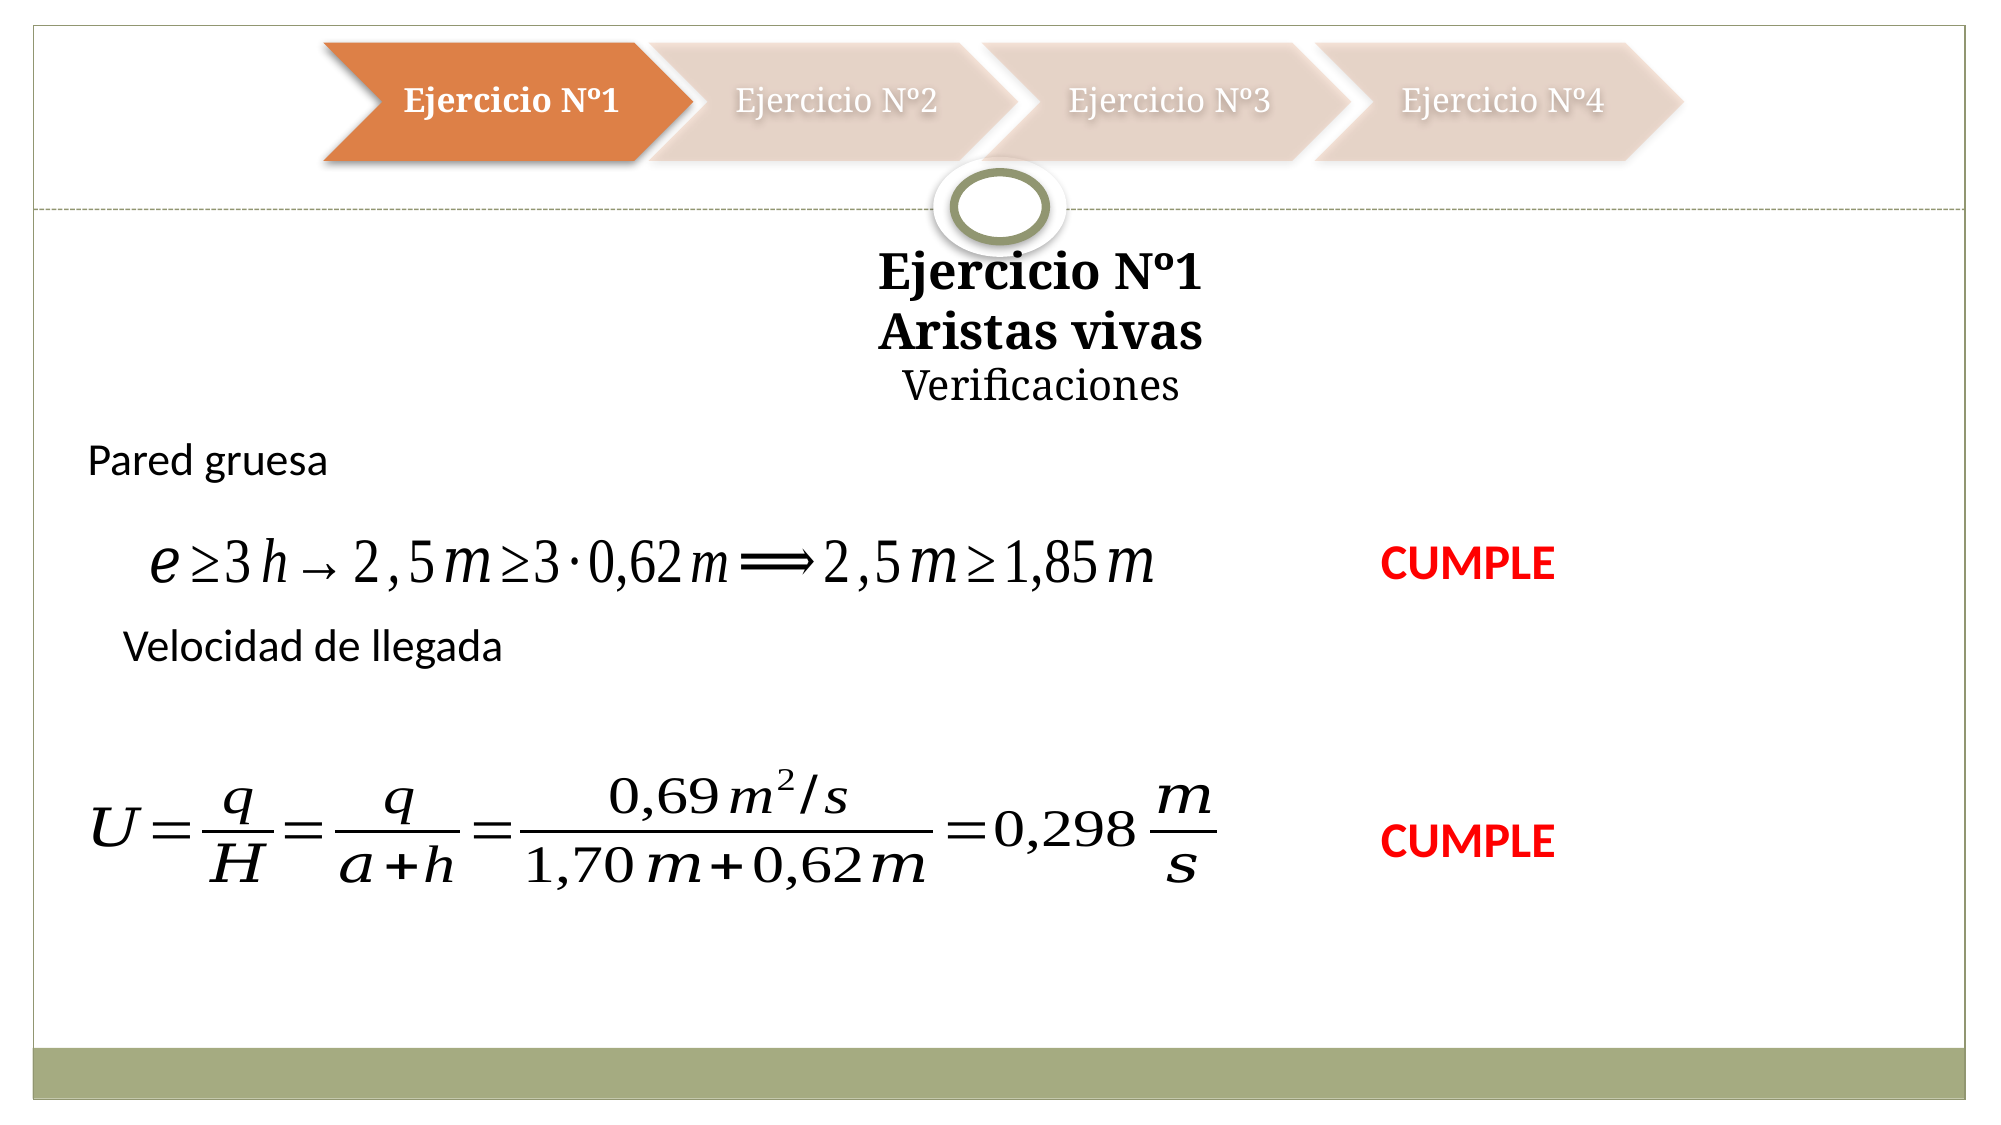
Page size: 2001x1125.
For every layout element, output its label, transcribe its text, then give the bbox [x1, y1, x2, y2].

text_box CUMPLE [1366, 522, 1668, 597]
text_box Velocidad de llegada [108, 608, 1553, 679]
text_box Ejercicio Nº1 Aristas vivas Verificaciones [149, 231, 1934, 417]
text_box Pared gruesa [72, 421, 1517, 492]
text_box CUMPLE [1366, 799, 1668, 875]
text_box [314, 42, 1686, 162]
